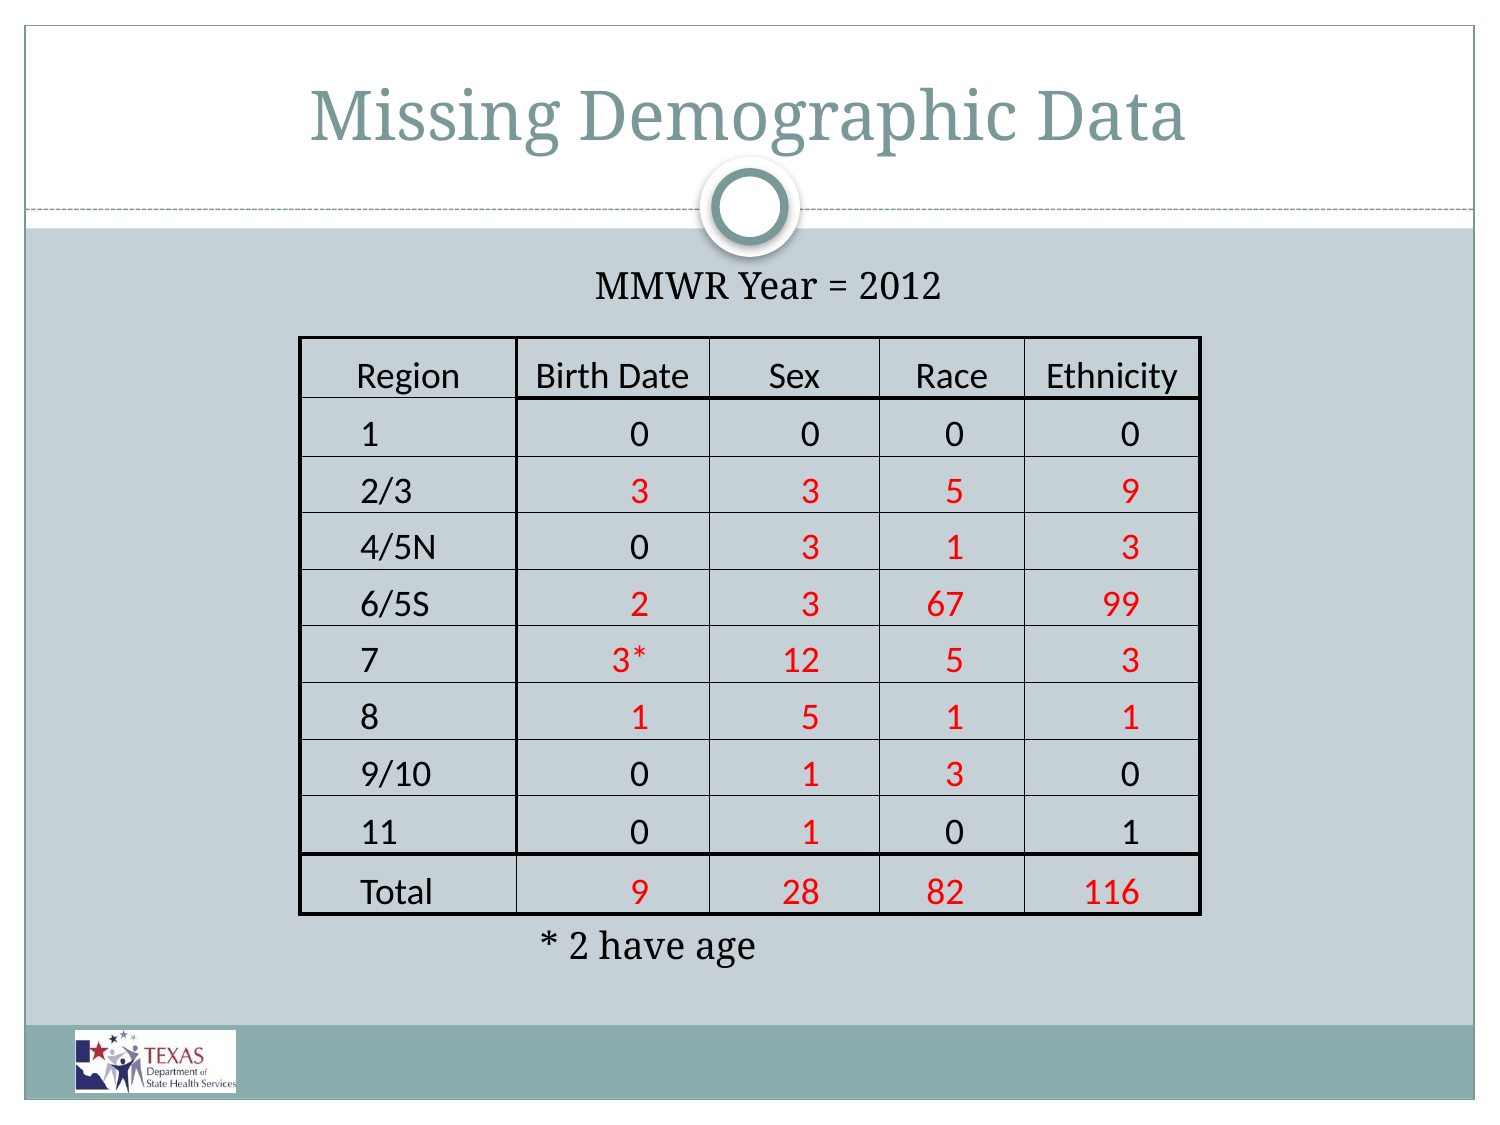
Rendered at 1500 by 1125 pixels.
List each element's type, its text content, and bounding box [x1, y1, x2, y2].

table_cell 0 [518, 513, 709, 569]
table_cell 3* [518, 626, 709, 682]
table_header Region [302, 339, 515, 397]
table_cell 1 [518, 683, 709, 739]
table_cell 0 [710, 400, 879, 456]
table_cell 1 [710, 796, 879, 852]
table_cell 0 [880, 400, 1024, 456]
table_cell 1 [880, 683, 1024, 739]
table_cell 28 [710, 856, 879, 912]
table_cell 2/3 [302, 457, 515, 512]
title Missing Demographic Data [49, 37, 1450, 162]
table_cell 12 [710, 626, 879, 682]
table_cell 1 [880, 513, 1024, 569]
table_cell 9/10 [302, 740, 515, 795]
table_cell 9 [517, 856, 709, 912]
table_cell 0 [518, 400, 709, 456]
table_cell 8 [302, 683, 515, 739]
table_cell 3 [710, 513, 879, 569]
table_cell 4/5N [302, 513, 515, 569]
text_box MMWR Year = 2012 [437, 254, 1100, 315]
table_header Birth Date [518, 339, 709, 396]
table_cell 1 [302, 398, 515, 456]
table_cell 6/5S [302, 570, 515, 625]
table_cell 0 [518, 740, 709, 795]
table_cell 1 [1025, 683, 1198, 739]
table_header Ethnicity [1025, 339, 1198, 396]
table_header Sex [710, 339, 879, 396]
table_cell Total [302, 856, 516, 912]
table_cell 0 [880, 796, 1024, 852]
table_cell 3 [710, 457, 879, 512]
table_cell 3 [1025, 513, 1198, 569]
table_cell 3 [1025, 626, 1198, 682]
table_cell 2 [518, 570, 709, 625]
text_box * 2 have age [525, 914, 850, 975]
table_cell 0 [1025, 740, 1198, 795]
table_cell 5 [880, 457, 1024, 512]
table_cell 3 [880, 740, 1024, 795]
table_cell 67 [880, 570, 1024, 625]
table_cell 11 [302, 796, 515, 852]
table_header Race [880, 339, 1024, 396]
table_cell 116 [1025, 856, 1198, 912]
table_cell 3 [710, 570, 879, 625]
table_cell 82 [880, 856, 1024, 912]
table_cell 1 [1025, 796, 1198, 852]
table_cell 99 [1025, 570, 1198, 625]
table_cell 5 [710, 683, 879, 739]
table_cell 0 [518, 796, 709, 852]
table_cell 0 [1025, 400, 1198, 456]
table_cell 5 [880, 626, 1024, 682]
picture [75, 1030, 236, 1093]
table_cell 1 [710, 740, 879, 795]
table_cell 9 [1025, 457, 1198, 512]
table_cell 7 [302, 626, 515, 682]
table_cell 3 [518, 457, 709, 512]
